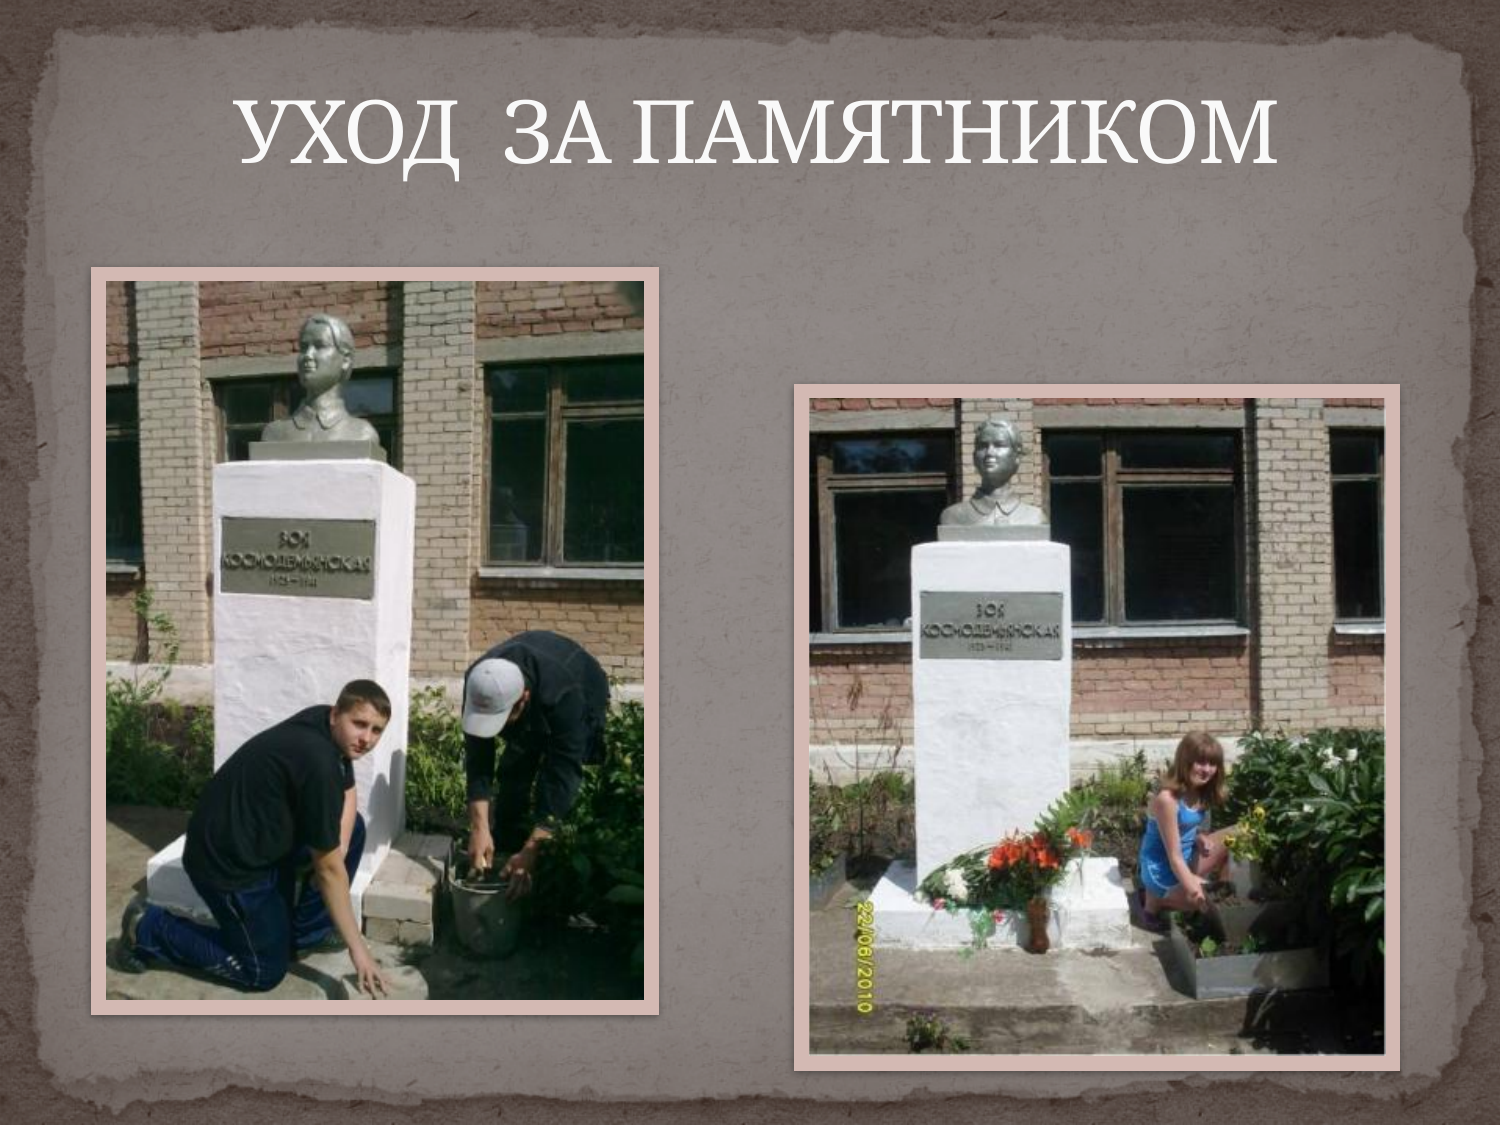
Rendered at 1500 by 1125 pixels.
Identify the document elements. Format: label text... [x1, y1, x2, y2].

picture [106, 281, 644, 1000]
title Уход за памятником [81, 93, 1433, 294]
picture [809, 398, 1386, 1056]
